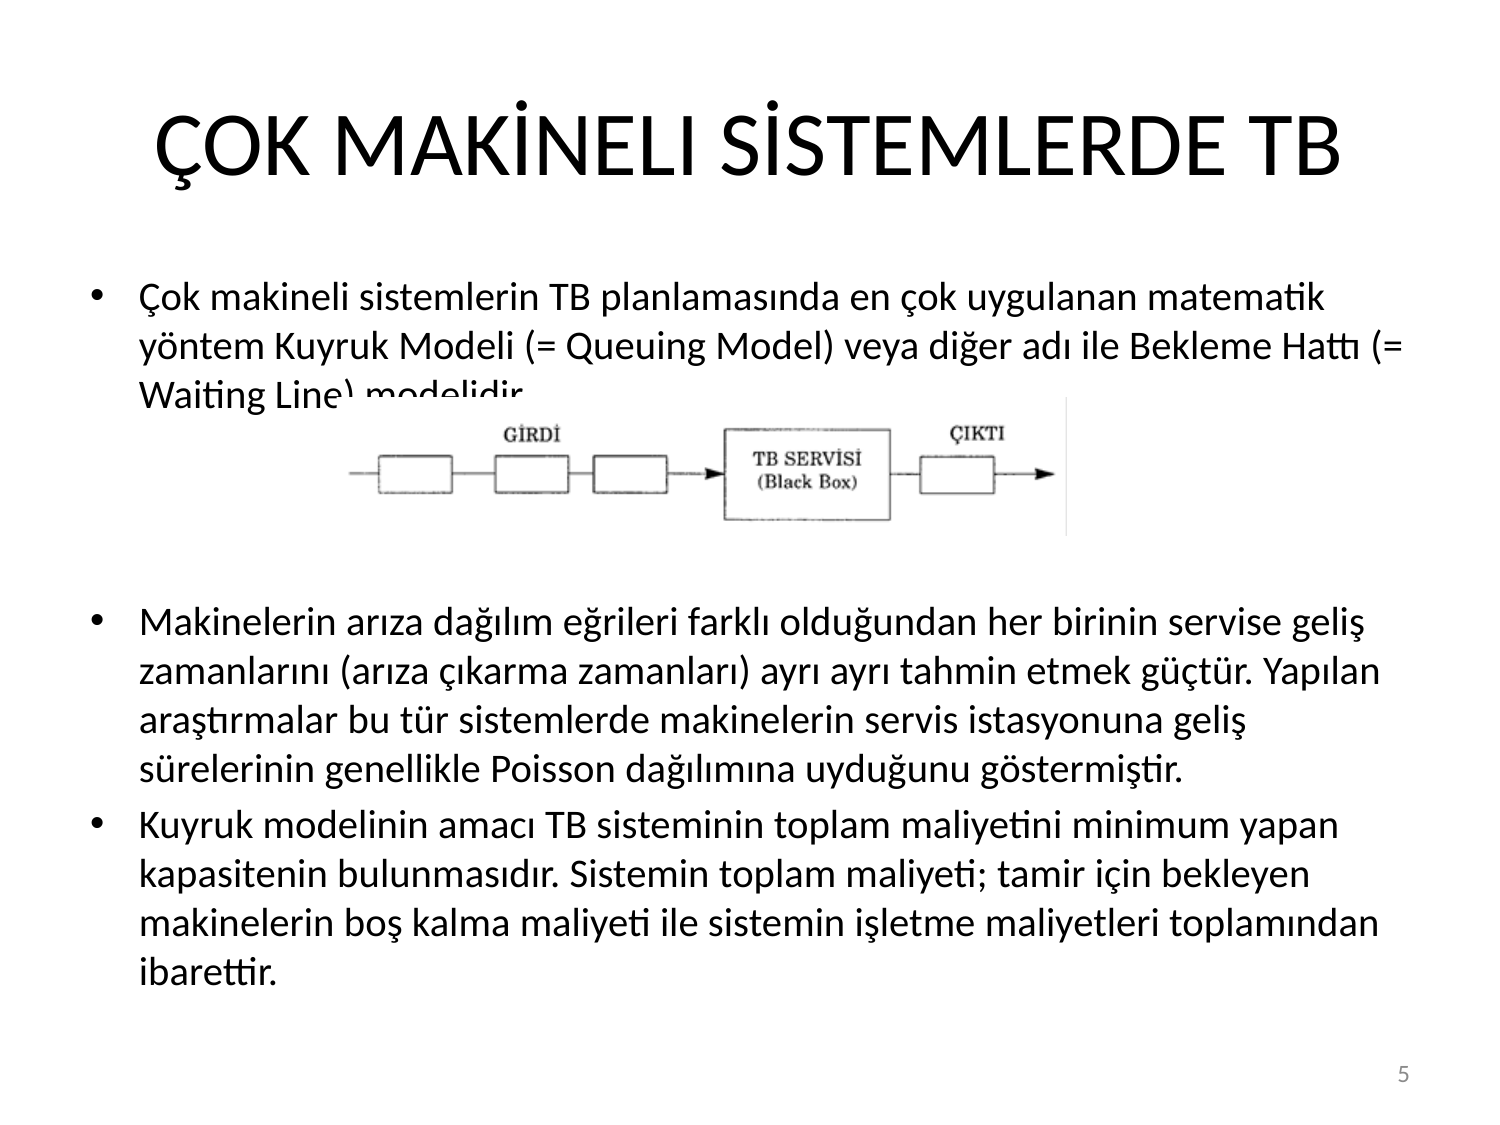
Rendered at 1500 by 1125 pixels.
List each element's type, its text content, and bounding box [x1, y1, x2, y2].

list Çok makineli sistemlerin TB planlamasında en çok uygulanan matematik yöntem Kuyruk Modeli (= Queuing Model) veya diğer adı ile Bekleme Hattı (= Waiting Line) modelidir. Makinelerin arıza dağılım eğrileri farklı olduğundan her birinin servise geliş zamanlarını (arıza çıkarma zamanları) ayrı ayrı tahmin etmek güçtür. Yapılan araştırmalar bu tür sistemlerde makinelerin servis istasyonuna geliş sürelerinin genellikle Poisson dağılımına uyduğunu göstermiştir. Kuyruk modelinin amacı TB sisteminin toplam maliyetini minimum yapan kapasitenin bulunmasıdır. Sistemin toplam maliyeti; tamir için bekleyen makinelerin boş kalma maliyeti ile sistemin işletme maliyetleri toplamından ibarettir. [75, 262, 1425, 1005]
slide_number 5 [1074, 1042, 1425, 1103]
picture [336, 396, 1069, 536]
title ÇOK MAKİNELI SİSTEMLERDE TB [75, 45, 1425, 233]
